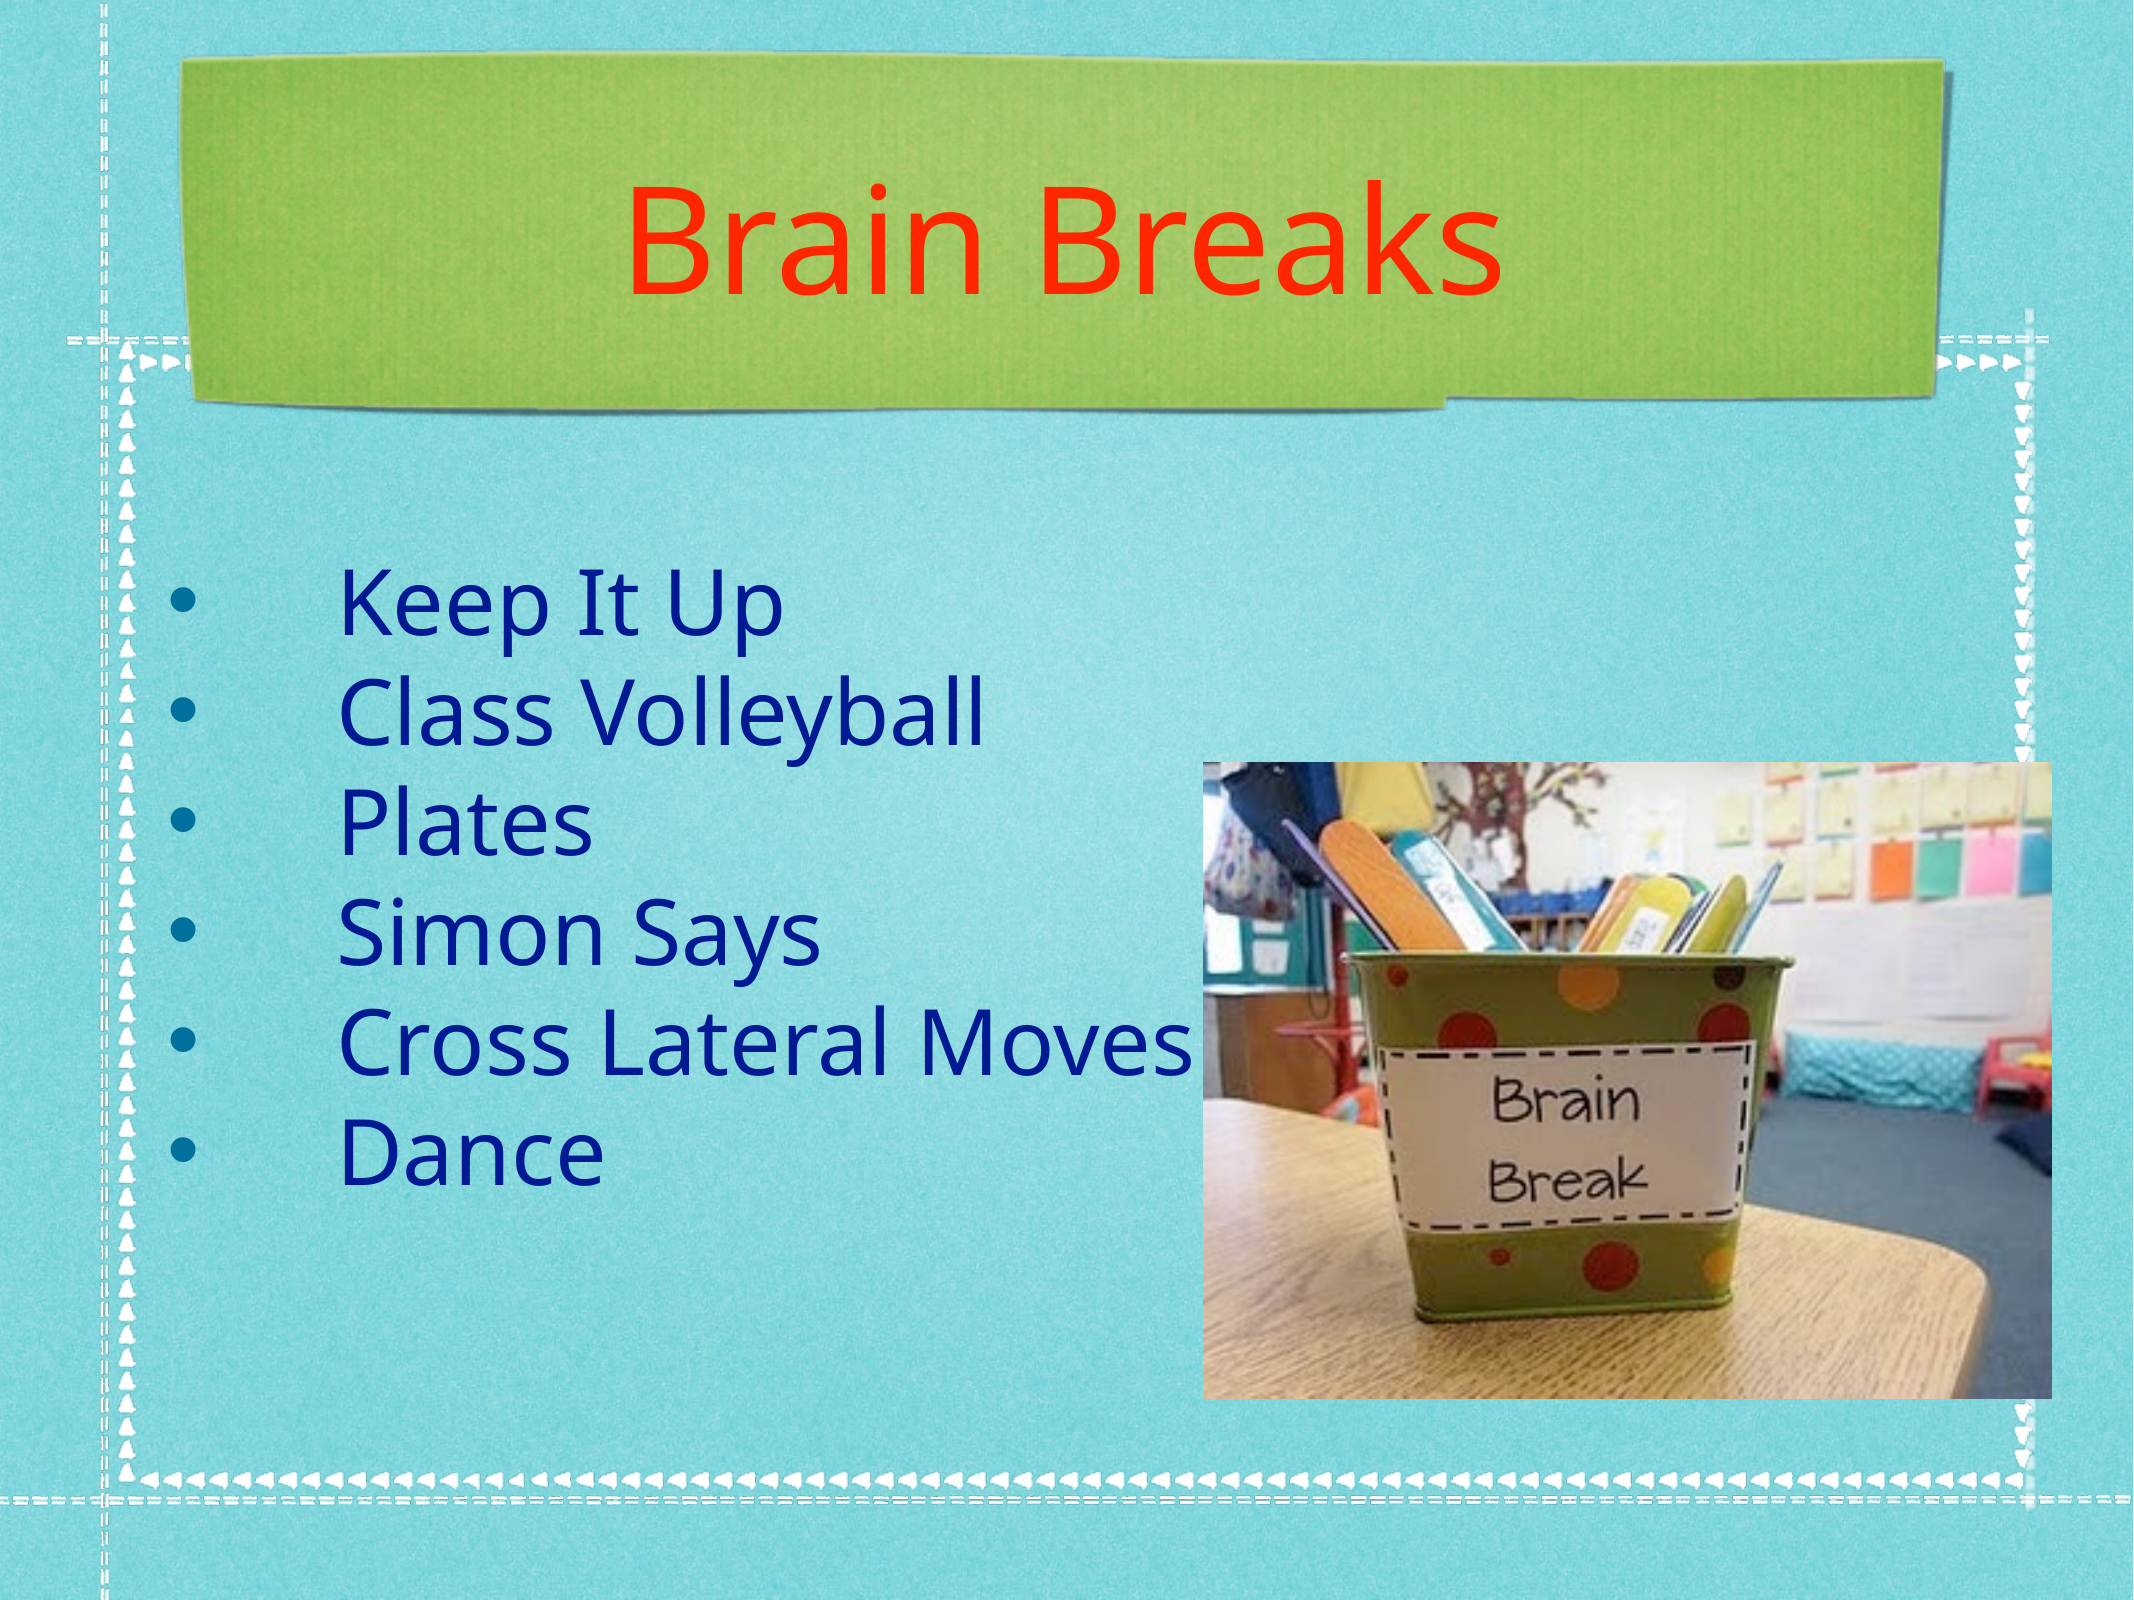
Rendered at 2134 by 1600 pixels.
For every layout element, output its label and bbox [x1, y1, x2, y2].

text_box [0, 0, 2134, 1600]
picture [1203, 762, 2053, 1400]
picture [162, 41, 1969, 428]
